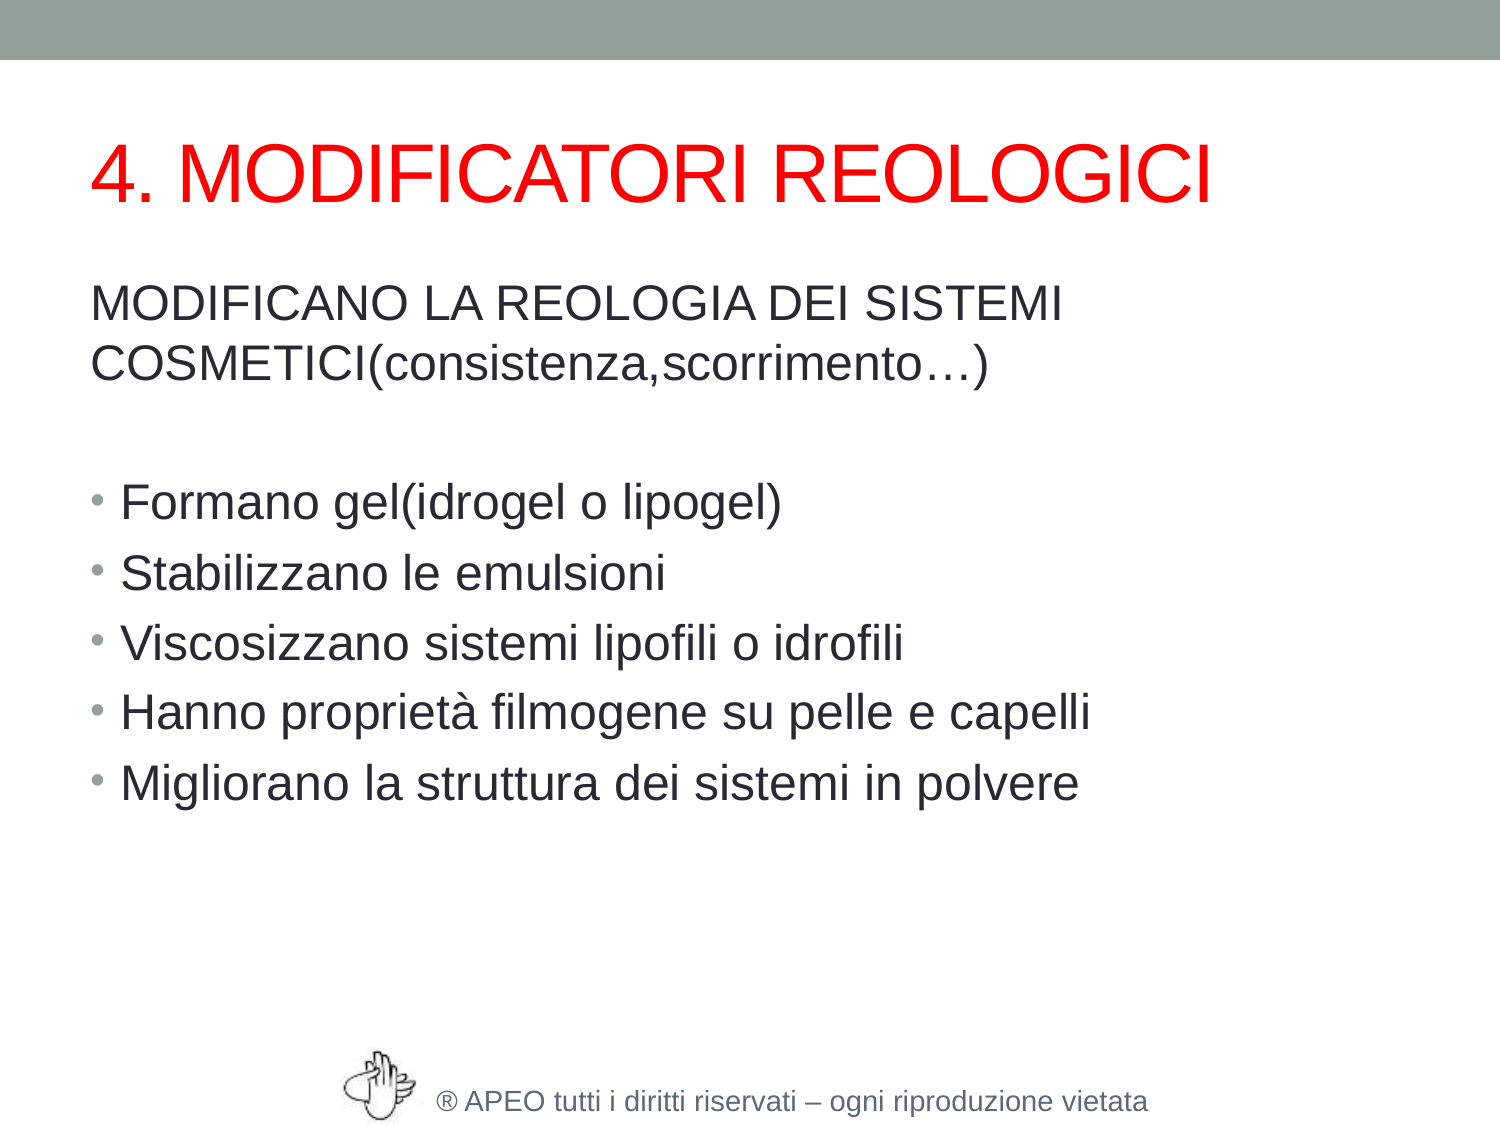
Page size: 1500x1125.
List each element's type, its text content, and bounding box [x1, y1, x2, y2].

picture [341, 1063, 424, 1125]
title 4. MODIFICATORI REOLOGICI [75, 87, 1425, 250]
list MODIFICANO LA REOLOGIA DEI SISTEMI COSMETICI(consistenza,scorrimento…) Formano gel(idrogel o lipogel) Stabilizzano le emulsioni Viscosizzano sistemi lipofili o idrofili Hanno proprietà filmogene su pelle e capelli Migliorano la struttura dei sistemi in polvere [74, 262, 1426, 1063]
